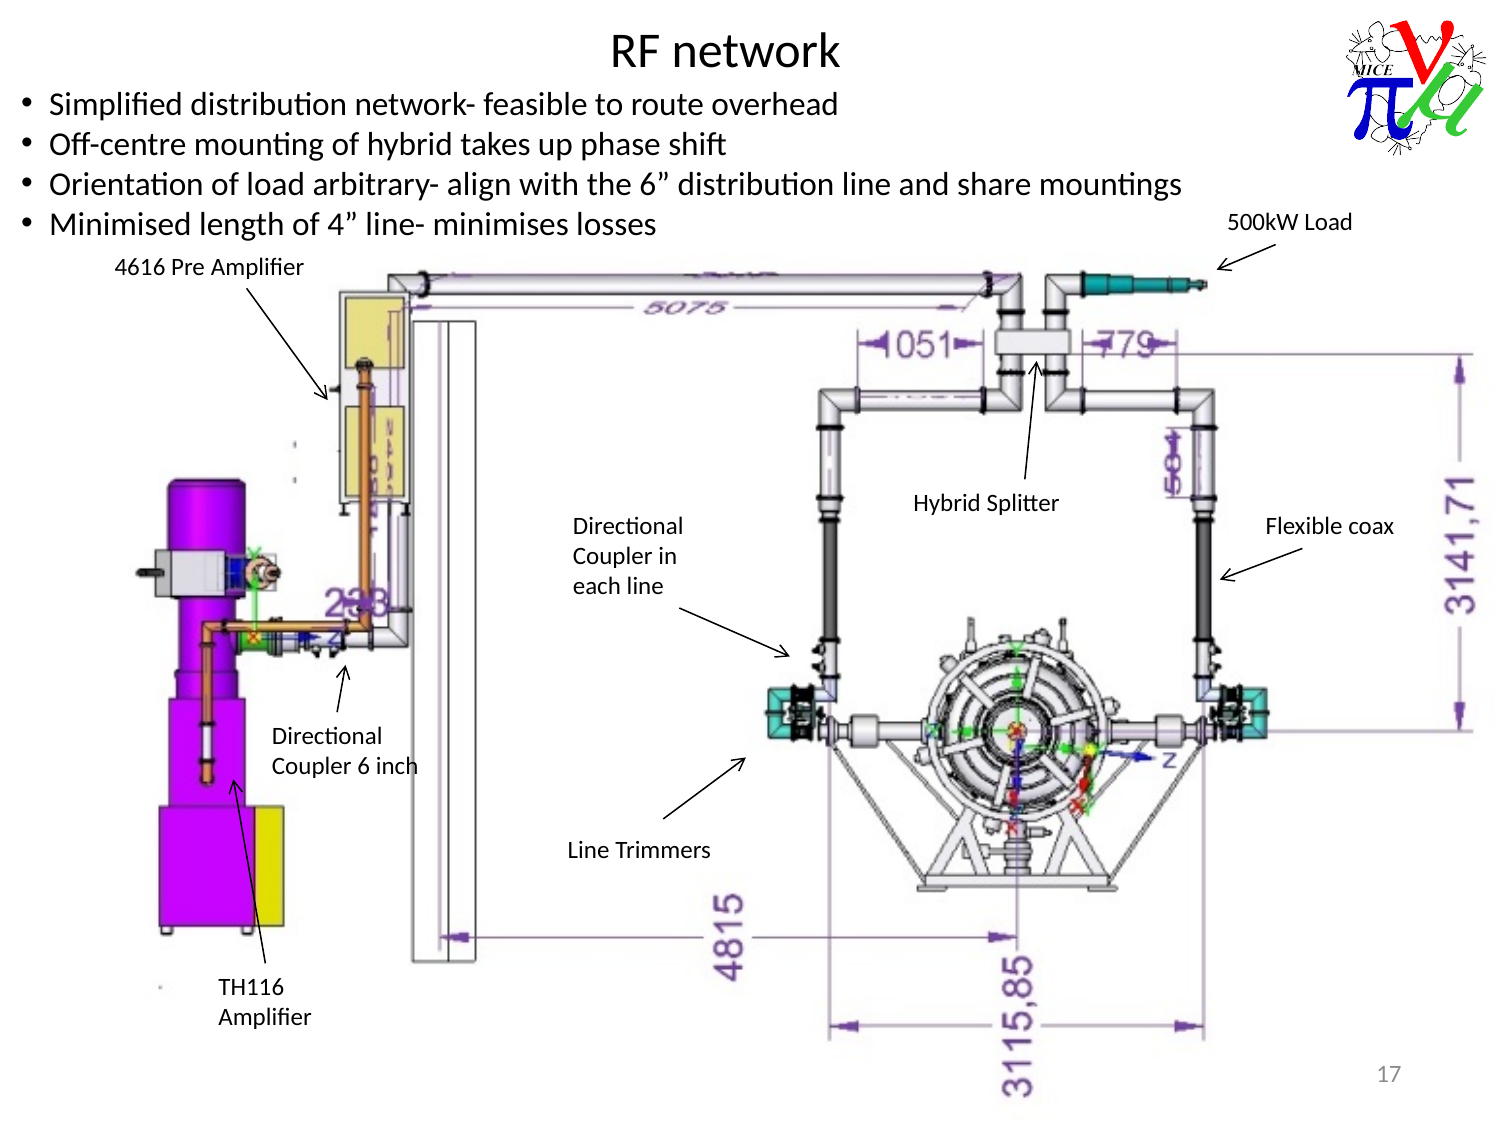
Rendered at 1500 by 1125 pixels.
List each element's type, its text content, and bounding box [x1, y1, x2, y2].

title RF network [88, 0, 1331, 74]
picture [1332, 0, 1499, 167]
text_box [91, 197, 1495, 1125]
text_box Simplified distribution network- feasible to route overhead Off-centre mounting of hybrid takes up phase shift Orientation of load arbitrary- align with the 6” distribution line and share mountings Minimised length of 4” line- minimises losses [6, 74, 1465, 250]
